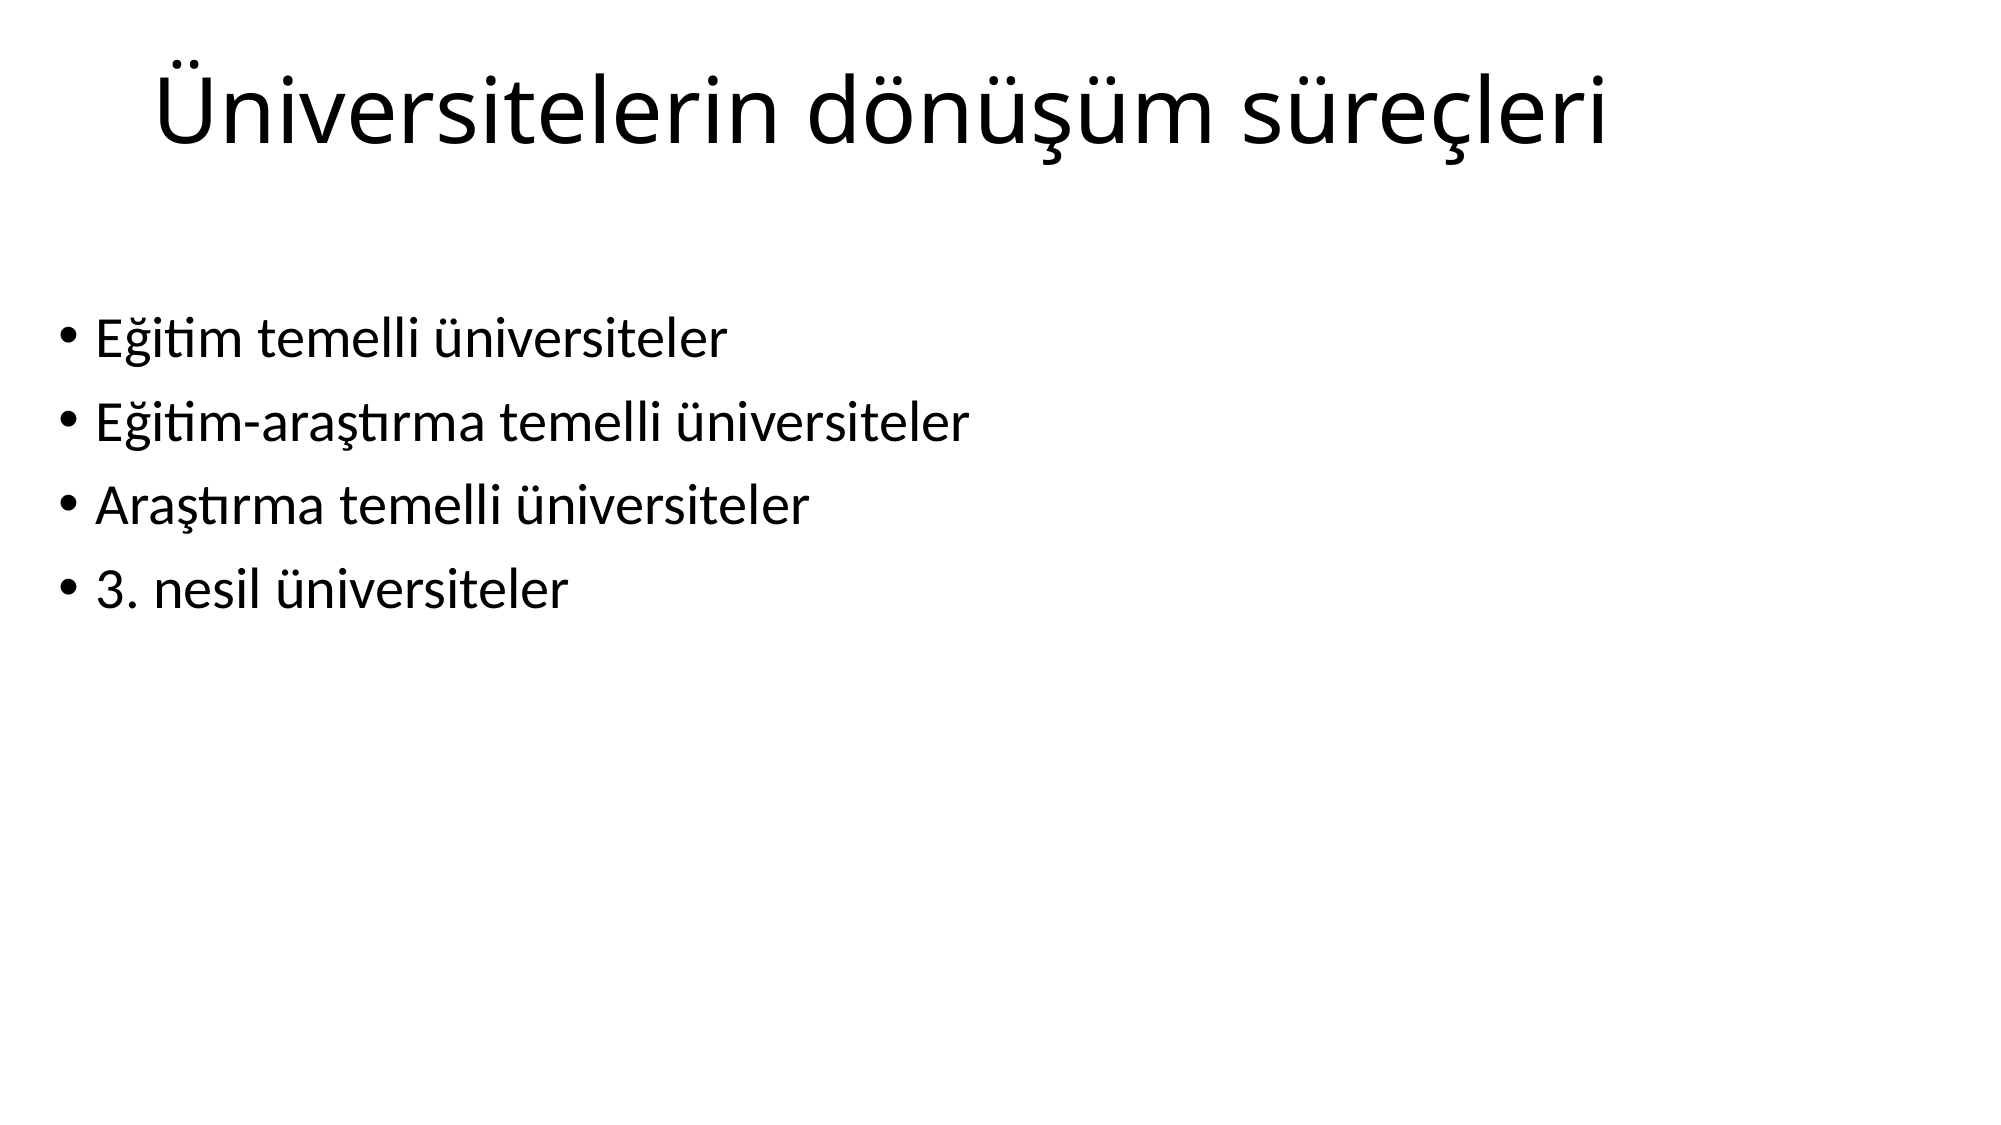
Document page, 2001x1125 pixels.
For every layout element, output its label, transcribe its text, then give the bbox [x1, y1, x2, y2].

list Eğitim temelli üniversiteler Eğitim-araştırma temelli üniversiteler Araştırma temelli üniversiteler 3. nesil üniversiteler [43, 299, 1076, 727]
title Üniversitelerin dönüşüm süreçleri [137, 59, 1863, 278]
